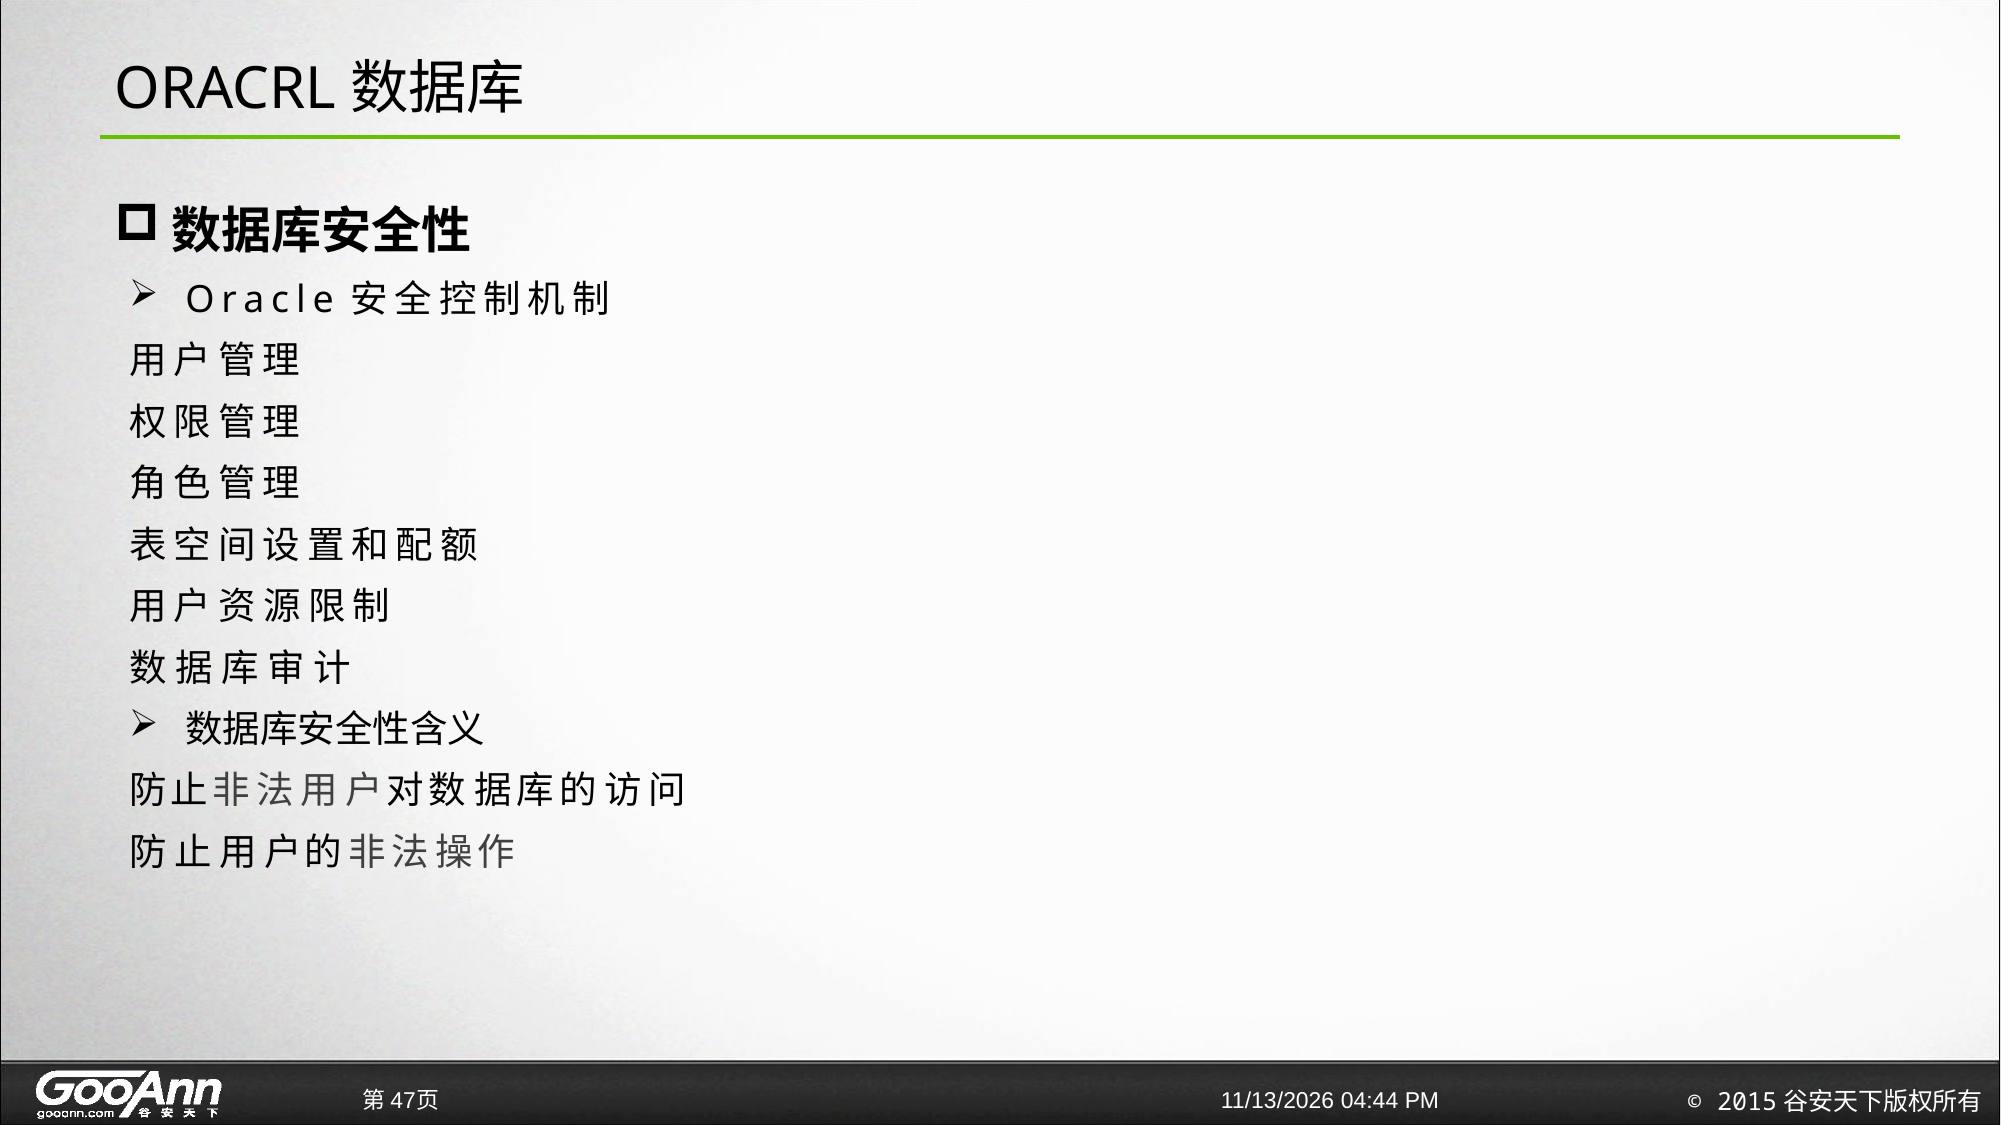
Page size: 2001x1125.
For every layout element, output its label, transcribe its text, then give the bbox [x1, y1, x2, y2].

picture [0, 0, 2001, 1125]
list Oracle安全控制机制 用户管理 权限管理 角色管理 表空间设置和配额 用户资源限制 数据库审计 数据库安全性含义 防止非法用户对数据库的访问 防止用户的非法操作 [114, 267, 1915, 899]
title ORACRL数据库 [99, 45, 1900, 126]
text_box 数据库安全性 [99, 160, 1900, 279]
